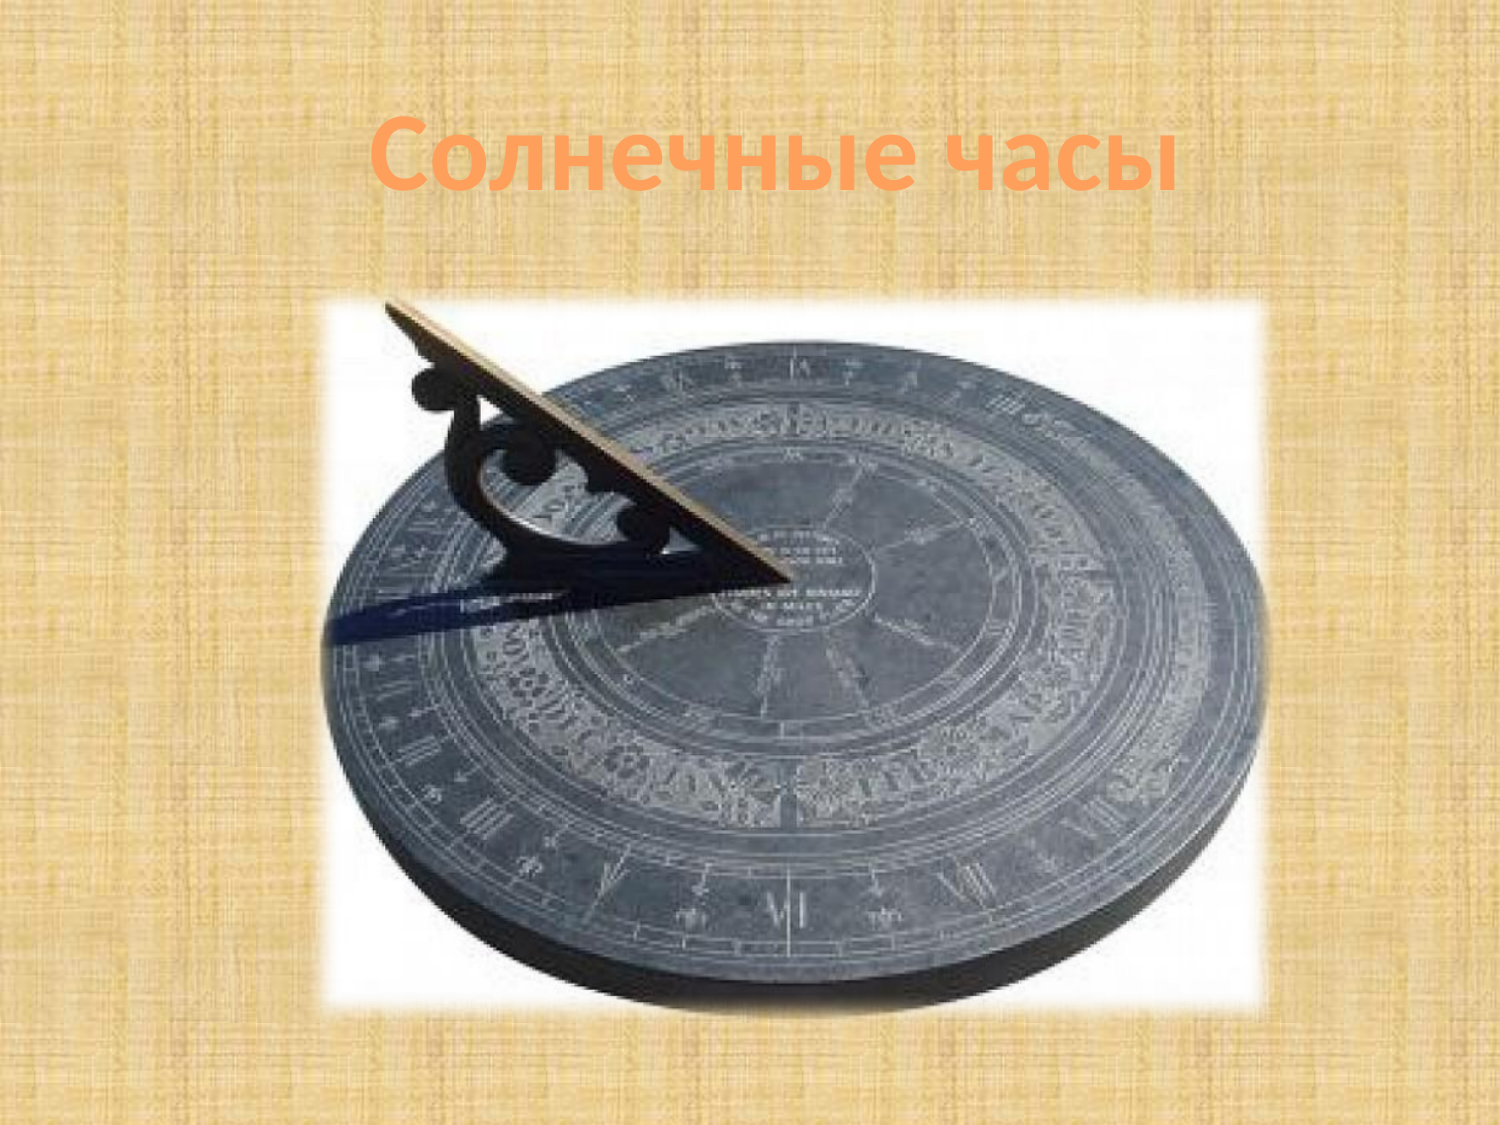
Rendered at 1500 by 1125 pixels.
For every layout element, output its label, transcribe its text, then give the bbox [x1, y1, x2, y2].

text_box Солнечные часы [354, 70, 1199, 221]
picture [0, 0, 1500, 1125]
